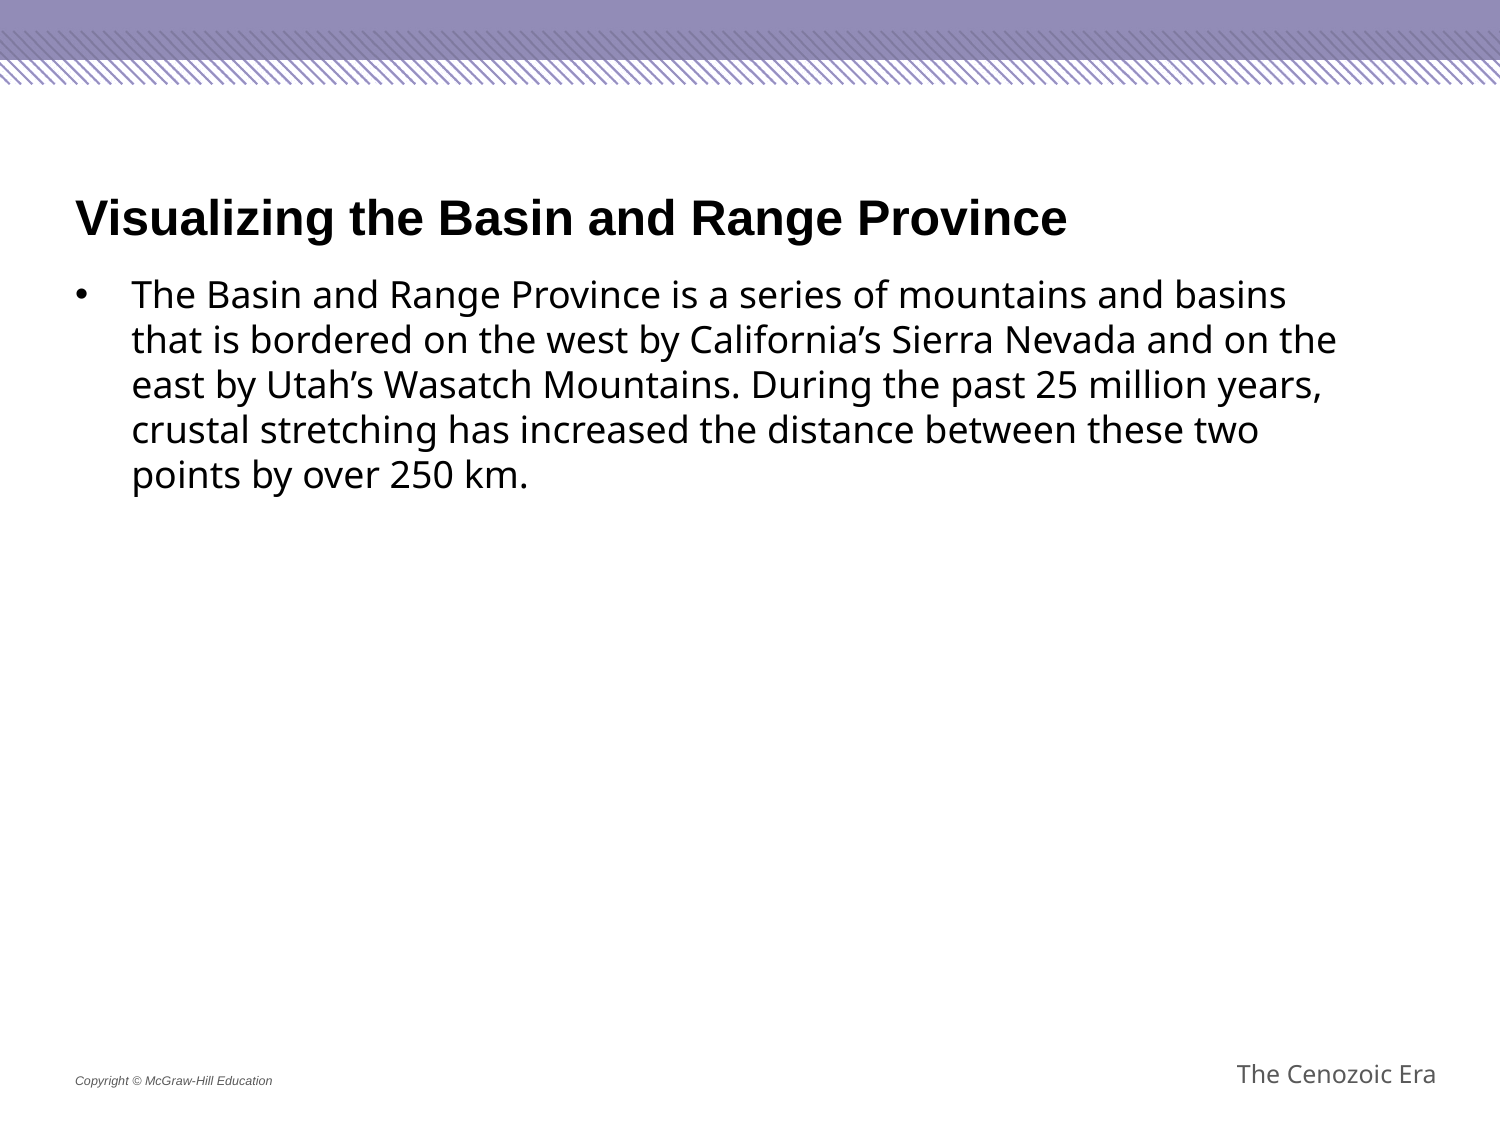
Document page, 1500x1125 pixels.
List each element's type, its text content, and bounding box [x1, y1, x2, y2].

text_box Copyright © McGraw-Hill Education [74, 1043, 284, 1089]
text_box Visualizing the Basin and Range Province The Basin and Range Province is a series of mountains and basins that is bordered on the west by California’s Sierra Nevada and on the east by Utah’s Wasatch Mountains. During the past 25 million years, crustal stretching has increased the distance between these two points by over 250 km. [75, 185, 1356, 719]
text_box The Cenozoic Era [284, 1043, 1437, 1089]
picture [0, 0, 1500, 86]
